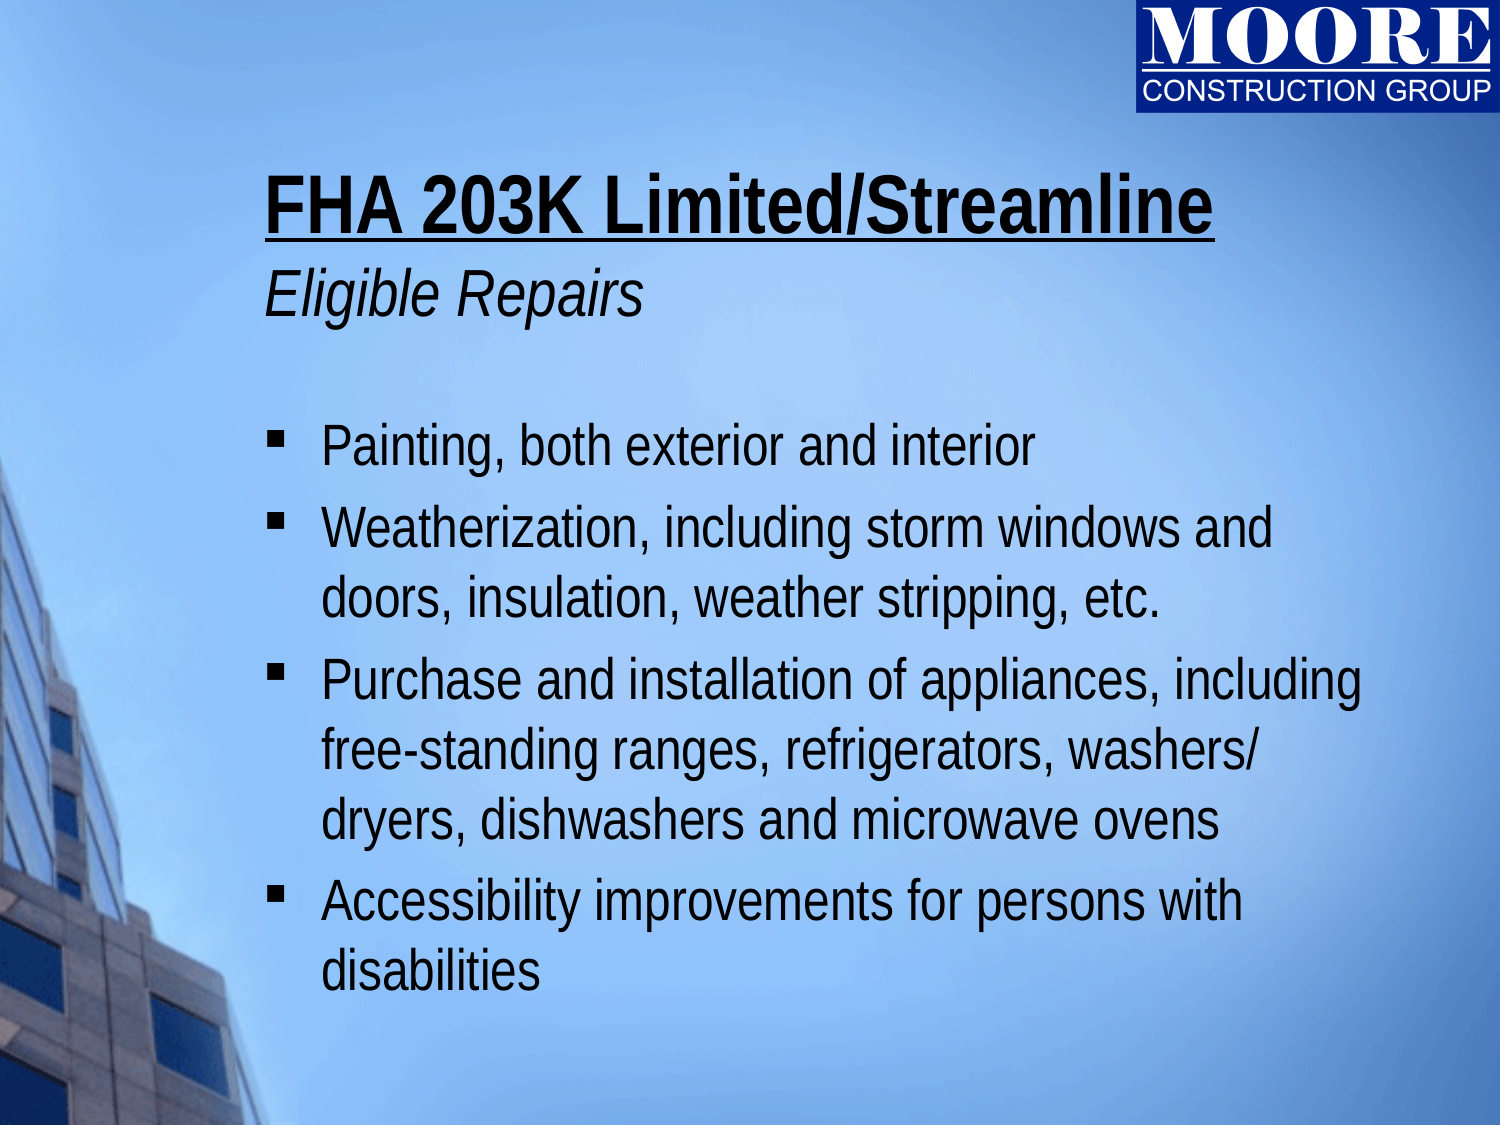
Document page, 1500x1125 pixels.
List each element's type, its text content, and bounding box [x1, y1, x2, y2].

title FHA 203K Limited/Streamline Eligible Repairs [249, 112, 1413, 338]
picture [0, 0, 1500, 1125]
list Painting, both exterior and interior Weatherization, including storm windows and doors, insulation, weather stripping, etc. Purchase and installation of appliances, including free-standing ranges, refrigerators, washers/ dryers, dishwashers and microwave ovens Accessibility improvements for persons with disabilities [249, 399, 1413, 1125]
